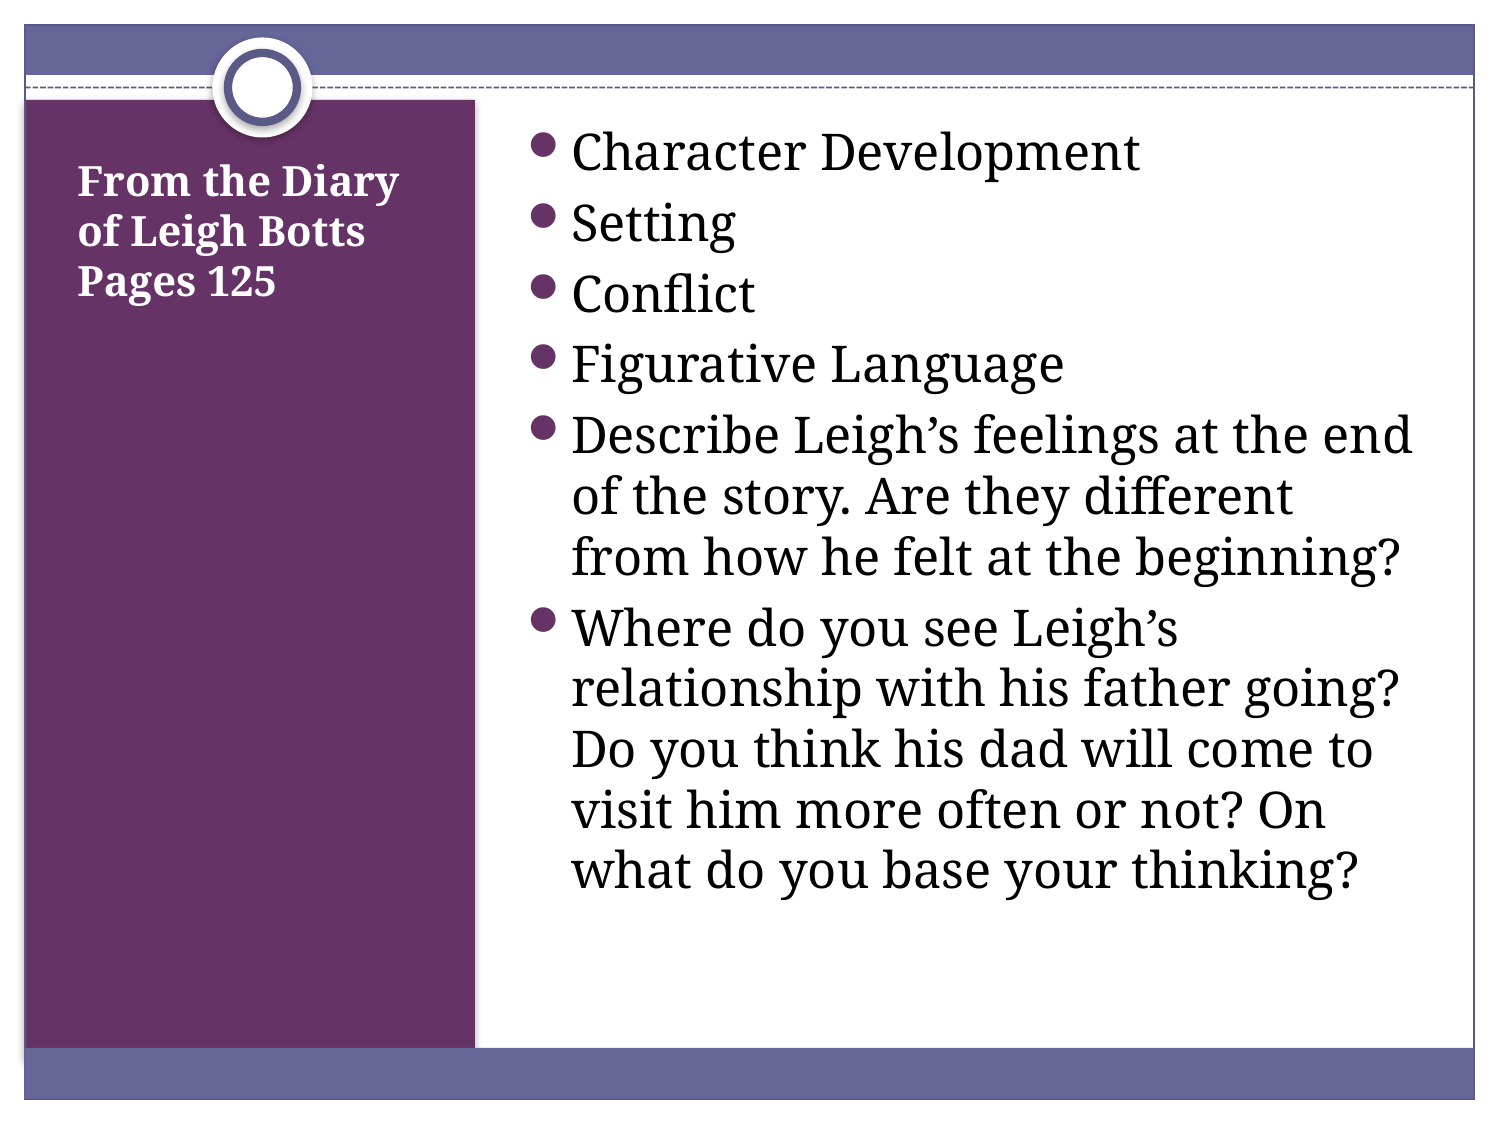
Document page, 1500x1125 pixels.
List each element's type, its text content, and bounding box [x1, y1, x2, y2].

title From the Diary of Leigh Botts Pages 125 [62, 149, 450, 313]
list Character Development Setting Conflict Figurative Language Describe Leigh’s feelings at the end of the story. Are they different from how he felt at the beginning? Where do you see Leigh’s relationship with his father going? Do you think his dad will come to visit him more often or not? On what do you base your thinking? [512, 112, 1438, 1000]
